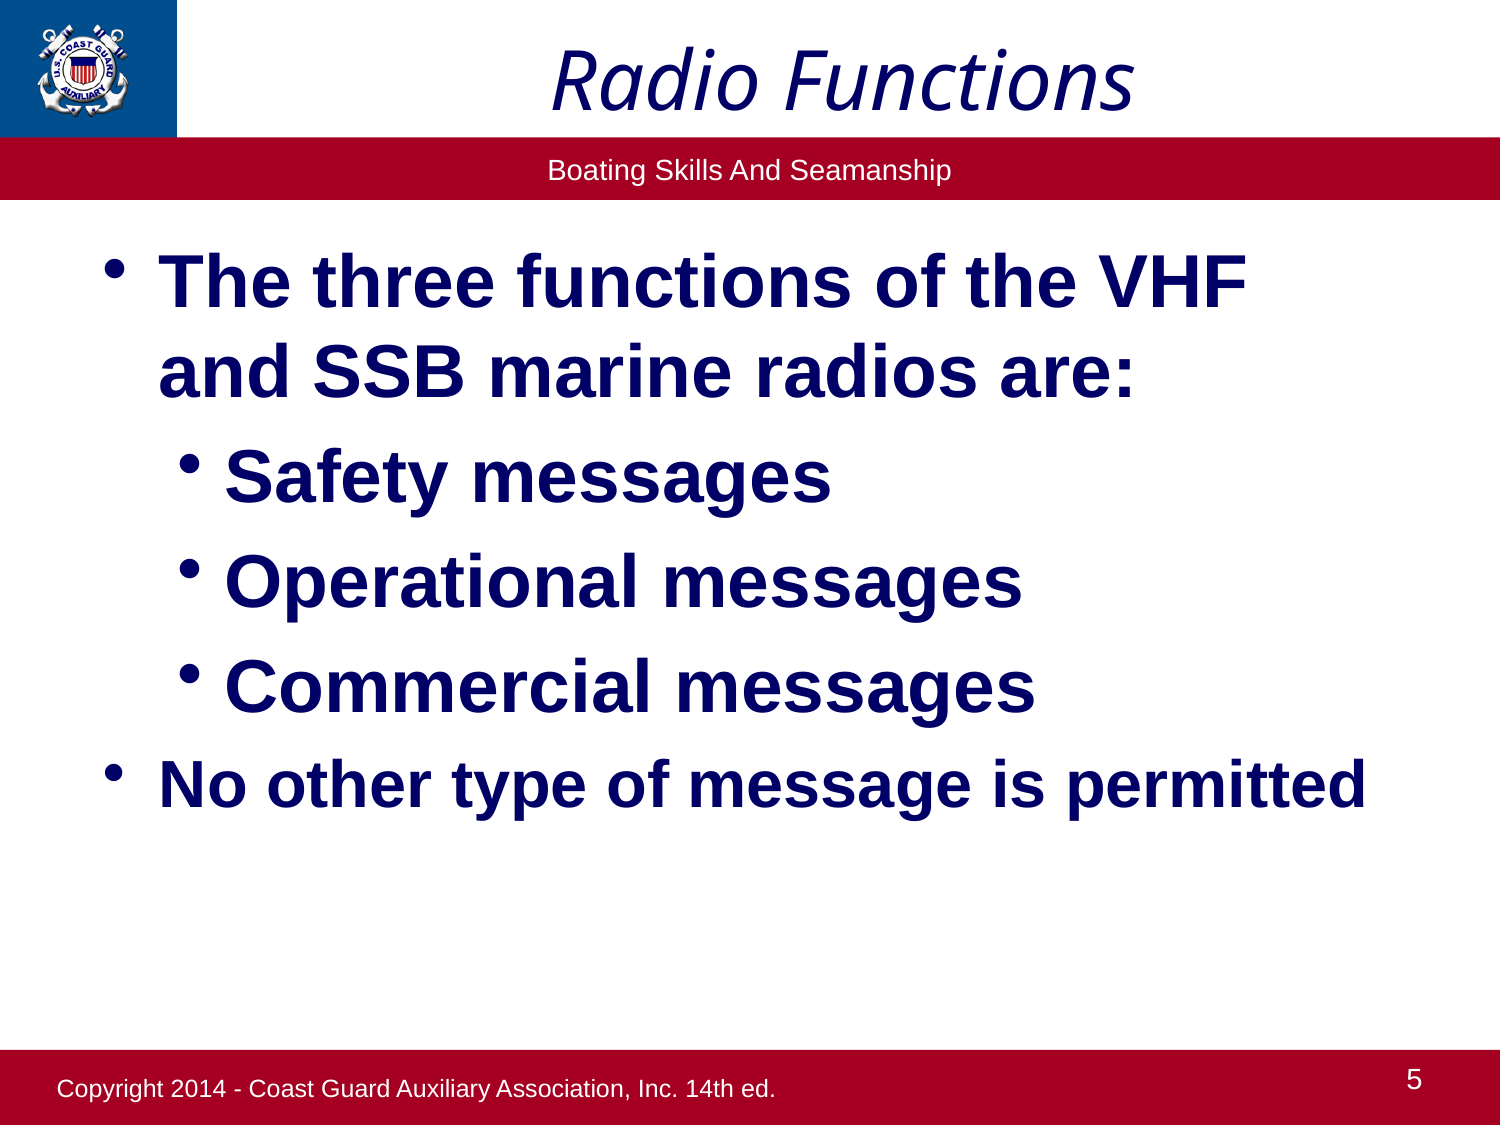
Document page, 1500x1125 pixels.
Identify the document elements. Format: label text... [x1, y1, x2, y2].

title Radio Functions [187, 24, 1500, 130]
picture [0, 0, 177, 137]
slide_number 5 [1124, 1027, 1438, 1104]
list The three functions of the VHF and SSB marine radios are: Safety messages Operational messages Commercial messages No other type of message is permitted [87, 224, 1413, 1038]
